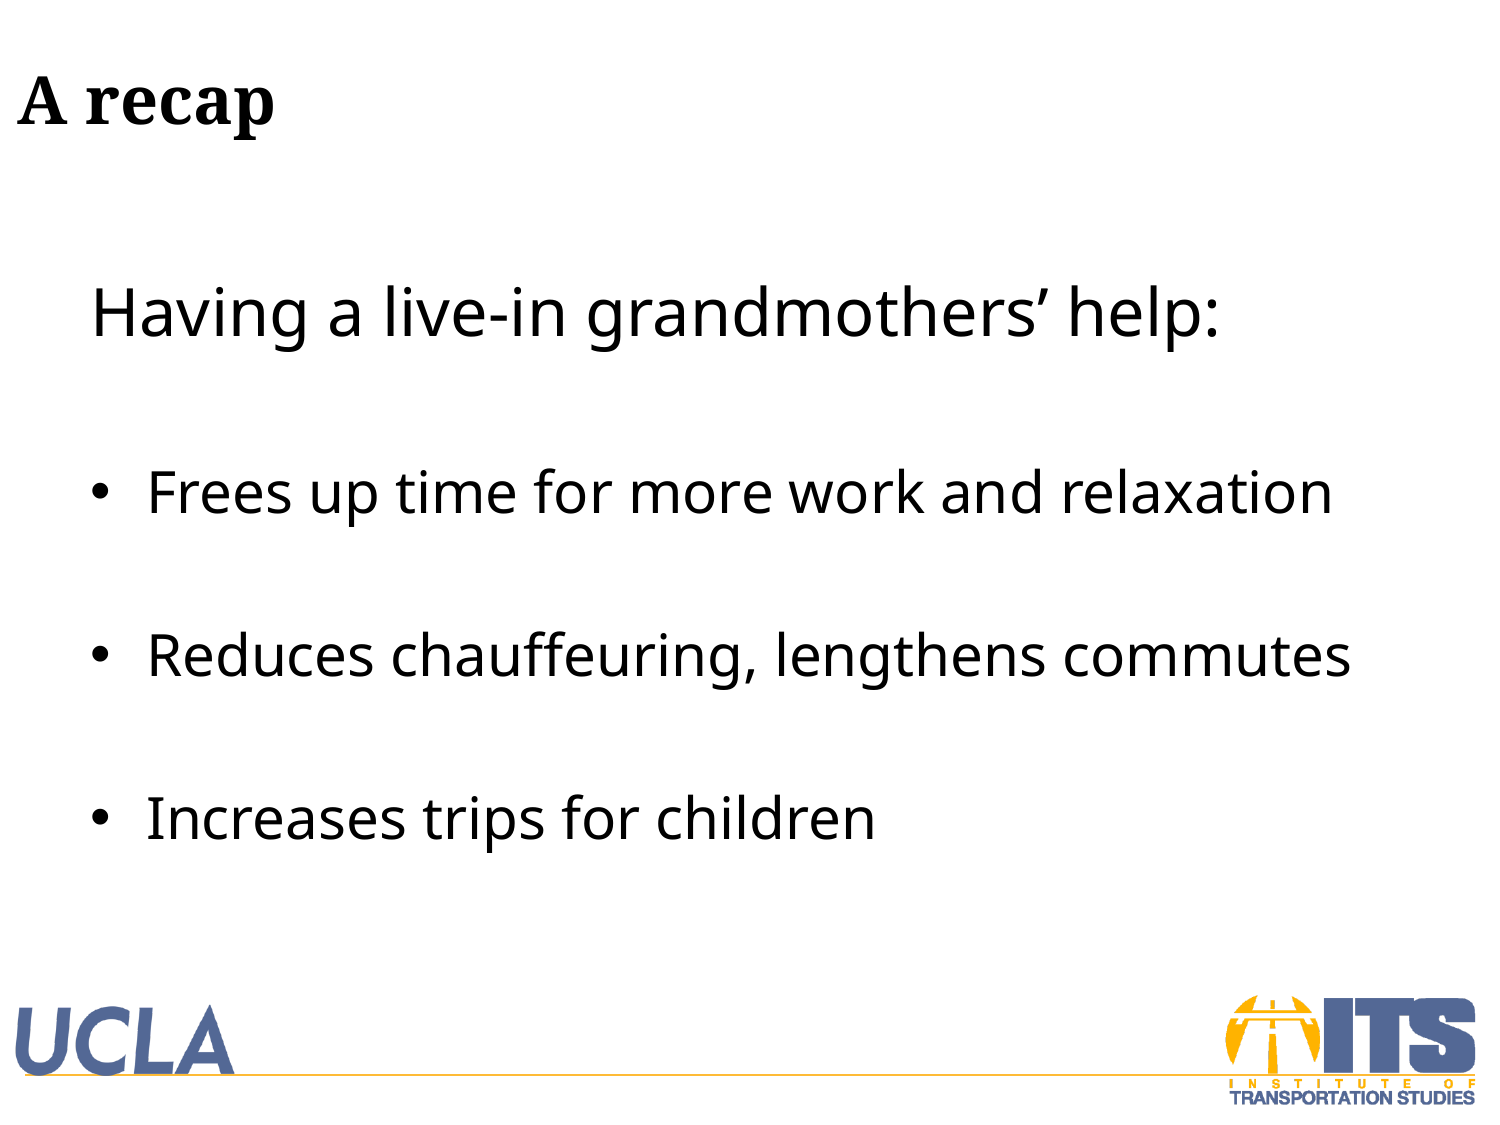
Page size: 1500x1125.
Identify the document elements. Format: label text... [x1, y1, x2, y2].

picture [0, 974, 275, 1114]
picture [1200, 900, 1500, 1125]
title A recap [3, 3, 1353, 192]
list Having a live-in grandmothers’ help: Frees up time for more work and relaxation Reduces chauffeuring, lengthens commutes Increases trips for children [75, 262, 1425, 988]
